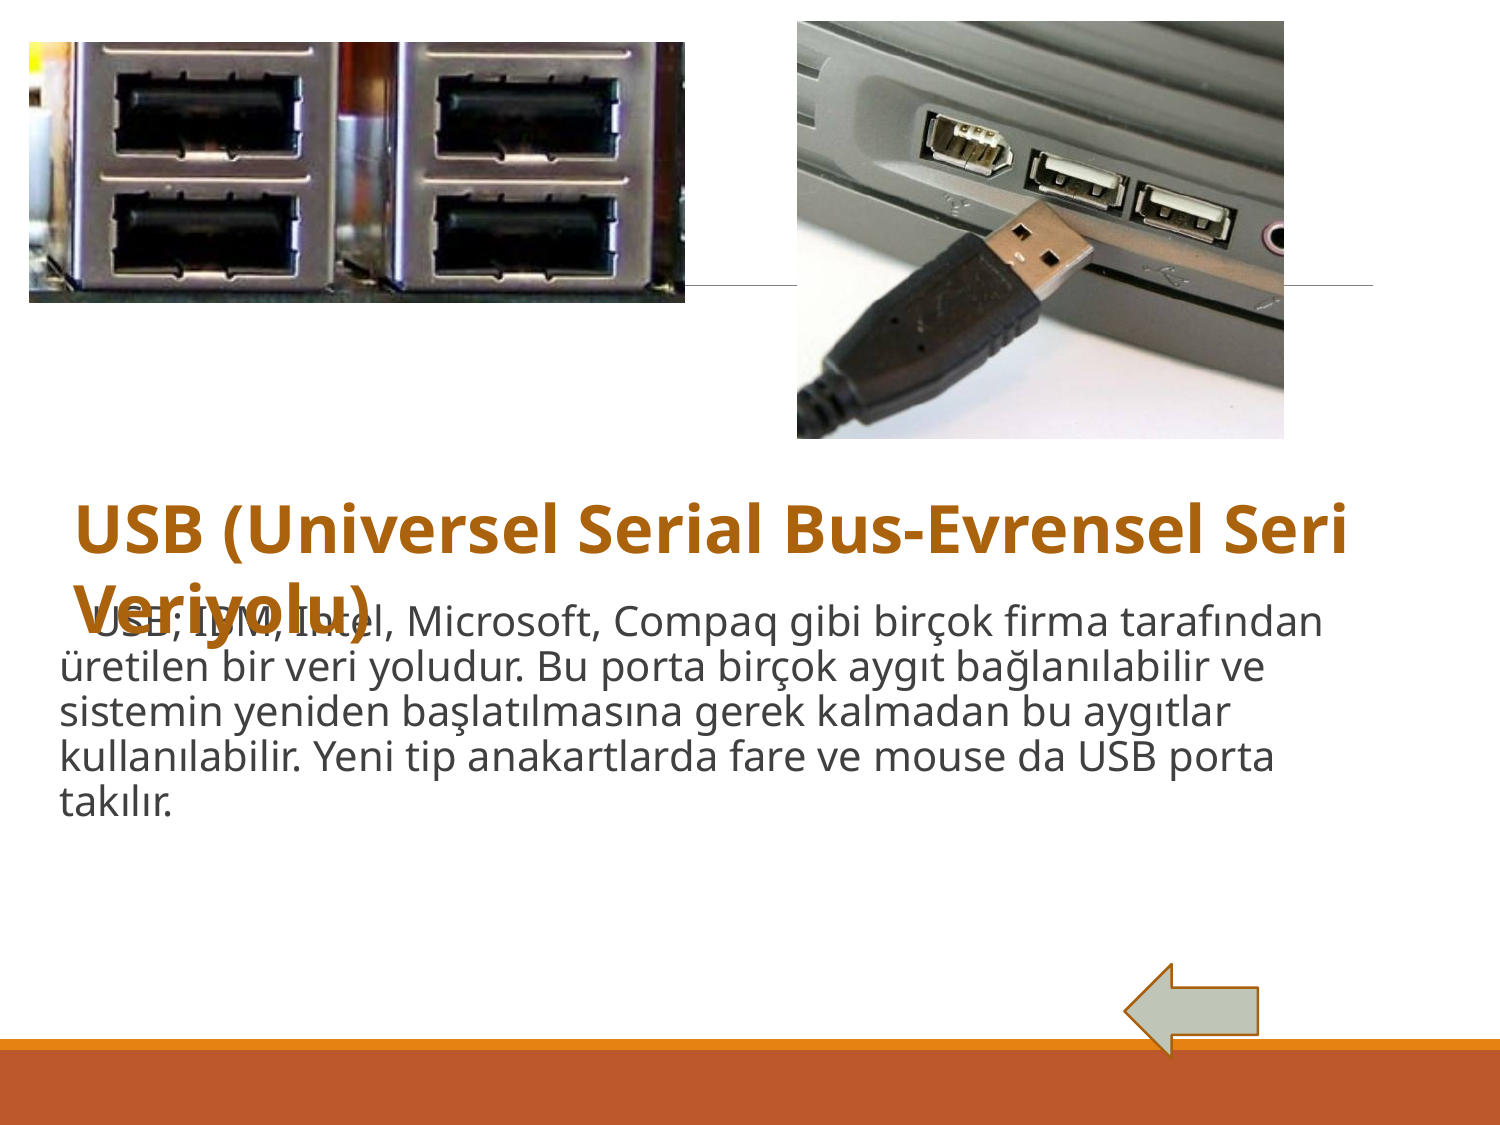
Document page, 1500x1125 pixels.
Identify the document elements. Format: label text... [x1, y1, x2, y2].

picture [796, 20, 1284, 440]
list USB; IBM, Intel, Microsoft, Compaq gibi birçok firma tarafından üretilen bir veri yoludur. Bu porta birçok aygıt bağlanılabilir ve sistemin yeniden başlatılmasına gerek kalmadan bu aygıtlar kullanılabilir. Yeni tip anakartlarda fare ve mouse da USB porta takılır. [41, 593, 1374, 1059]
picture [28, 42, 685, 304]
text_box USB (Universel Serial Bus-Evrensel Seri Veriyolu) [59, 479, 1483, 655]
text_box [1123, 962, 1260, 1060]
